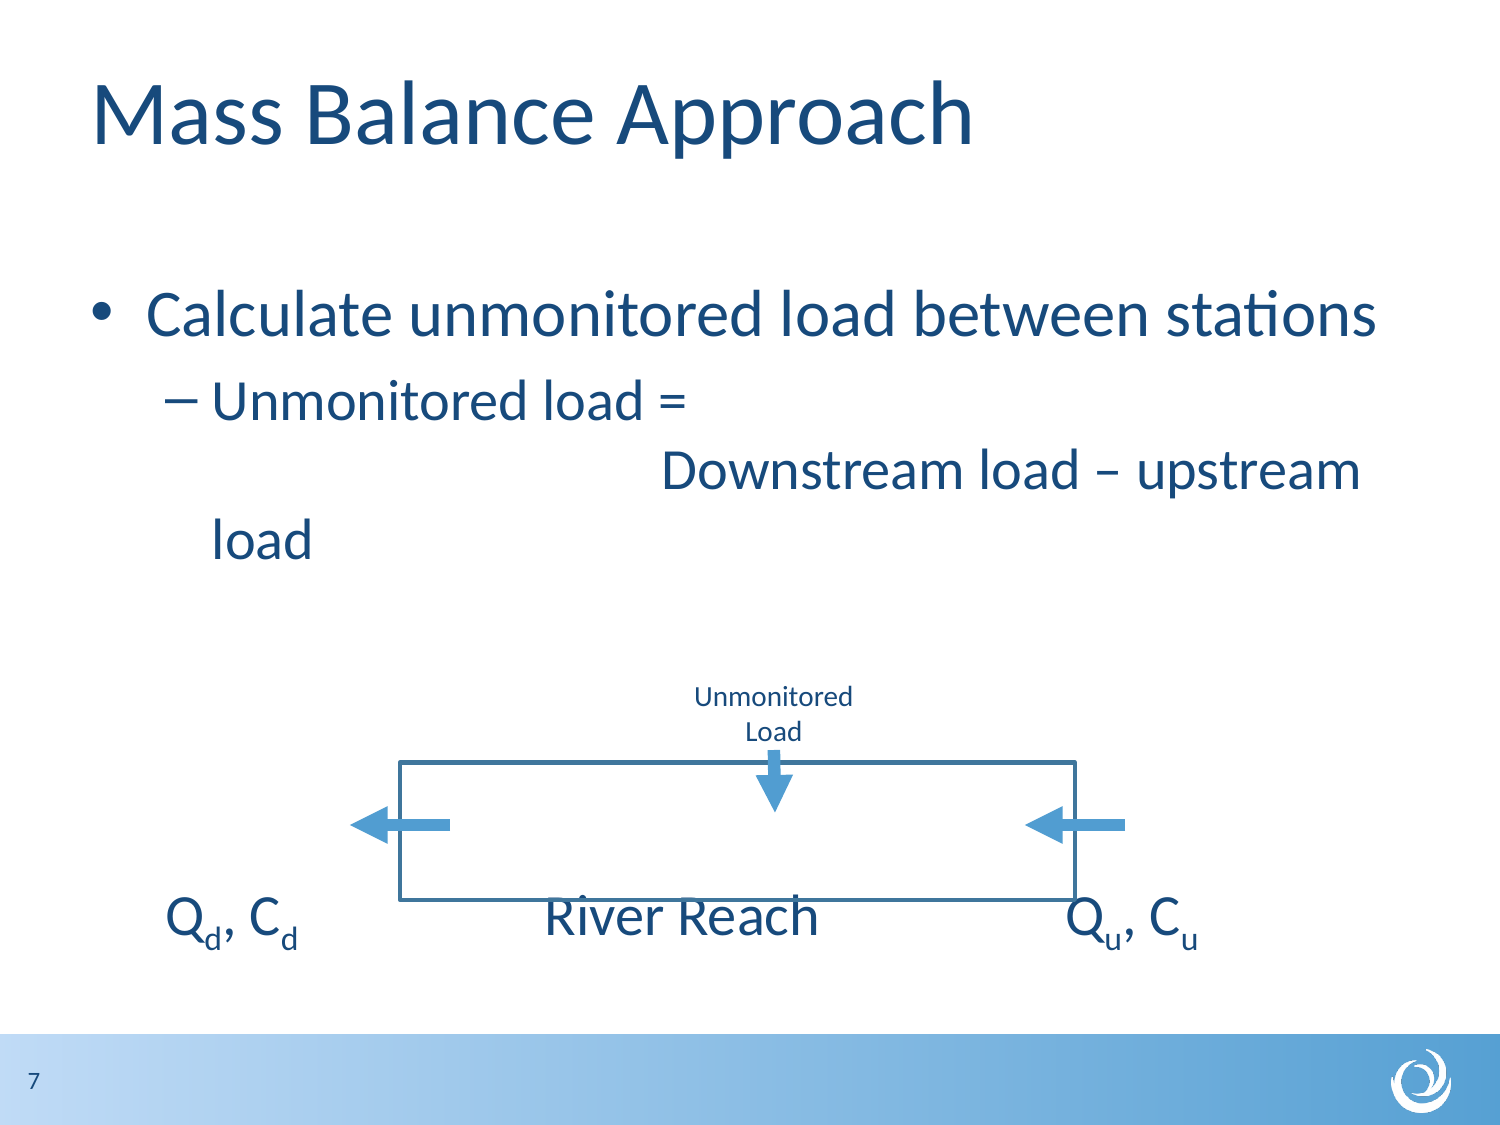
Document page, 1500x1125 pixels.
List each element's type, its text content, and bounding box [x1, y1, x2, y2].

picture [1391, 1049, 1451, 1113]
list Calculate unmonitored load between stations Unmonitored load = Downstream load – upstream load Qd, Cd River Reach Qu, Cu [75, 262, 1475, 1013]
slide_number 7 [12, 1050, 363, 1110]
text_box Unmonitored Load [655, 670, 893, 755]
text_box [398, 760, 1077, 902]
title Mass Balance Approach [75, 45, 1350, 233]
